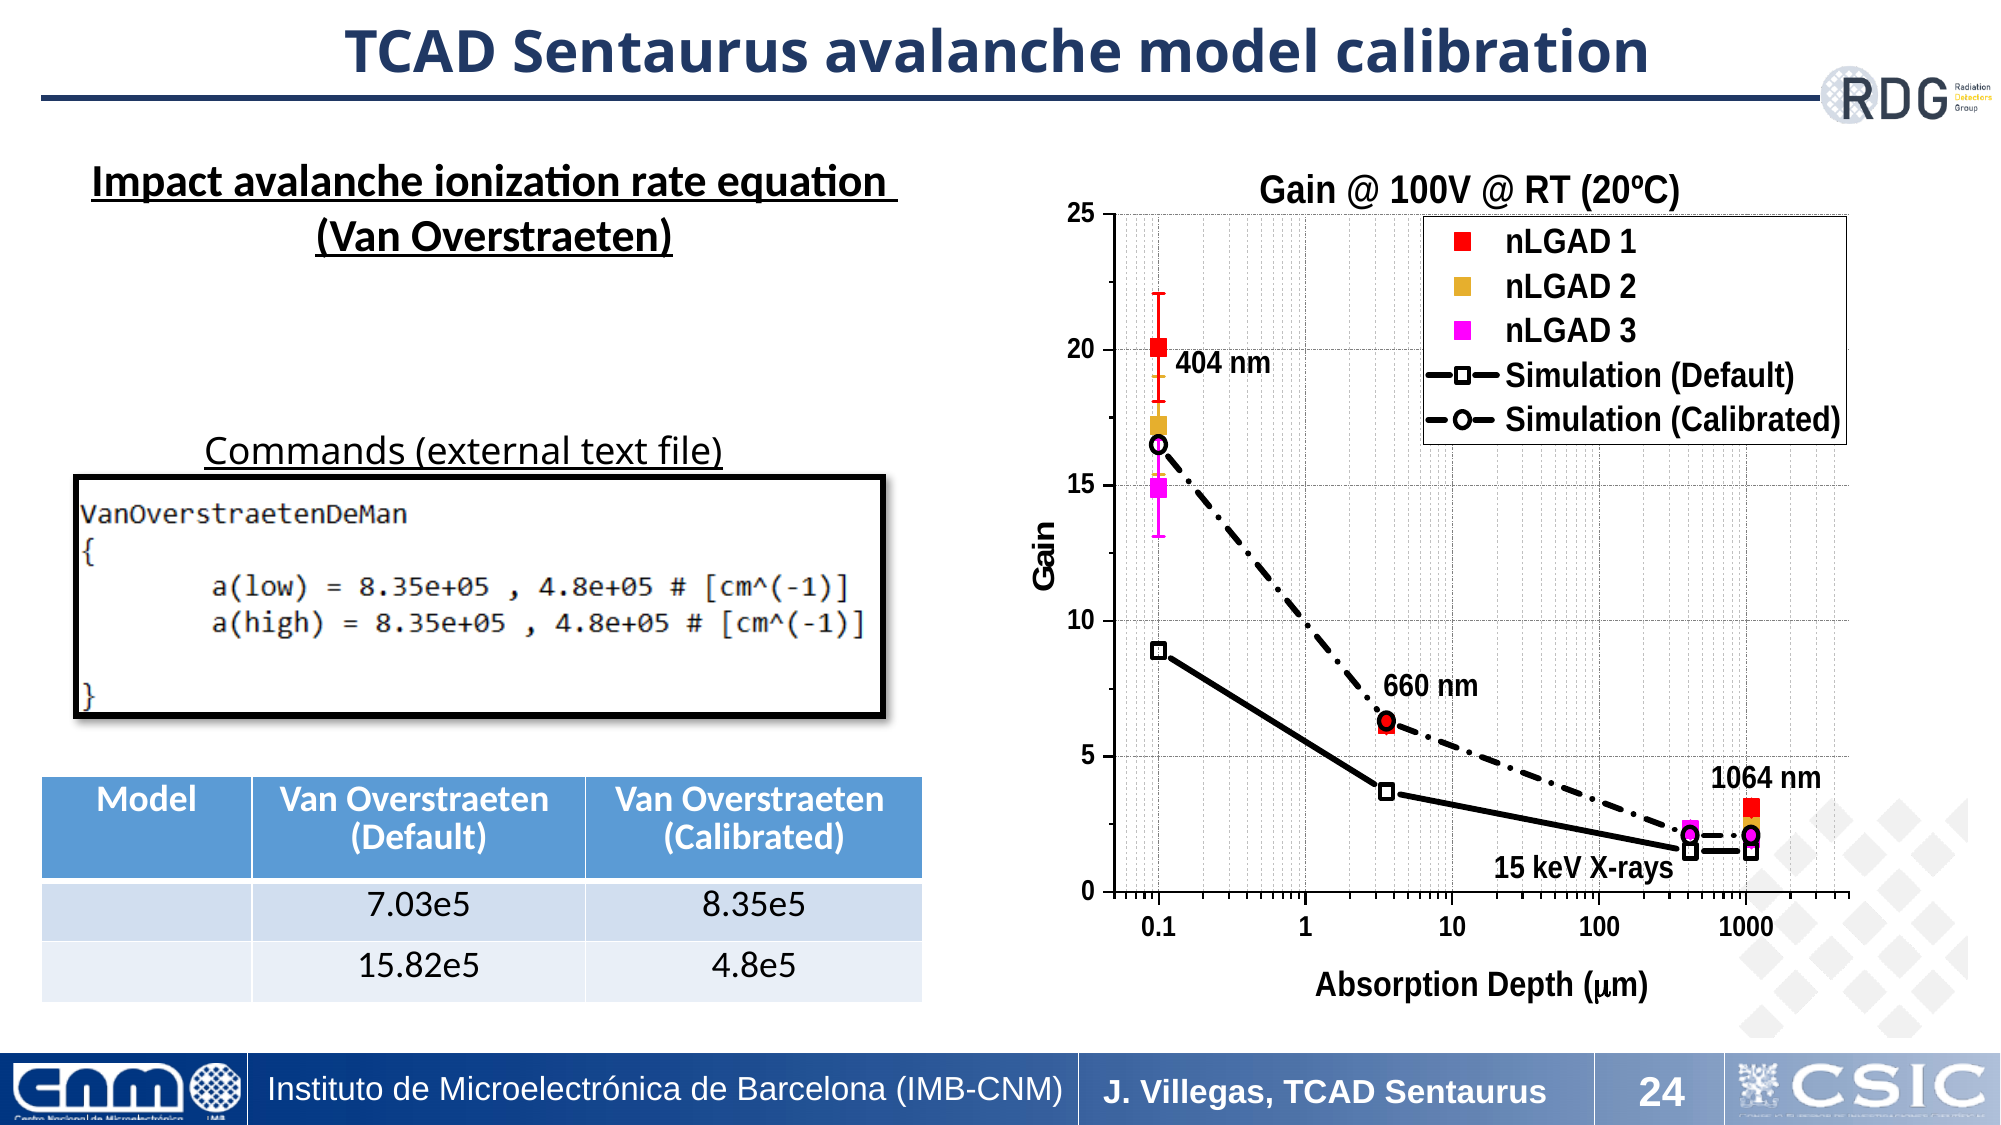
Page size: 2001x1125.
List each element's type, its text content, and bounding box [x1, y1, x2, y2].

picture [921, 64, 2000, 1050]
text_box TCAD Sentaurus avalanche model calibration [41, 7, 1939, 92]
text_box Commands (external text file) [61, 419, 866, 479]
picture [78, 479, 880, 713]
slide_number 23 [1598, 1057, 1725, 1117]
text_box Impact avalanche ionization rate equation (Van Overstraeten) [0, 142, 921, 268]
